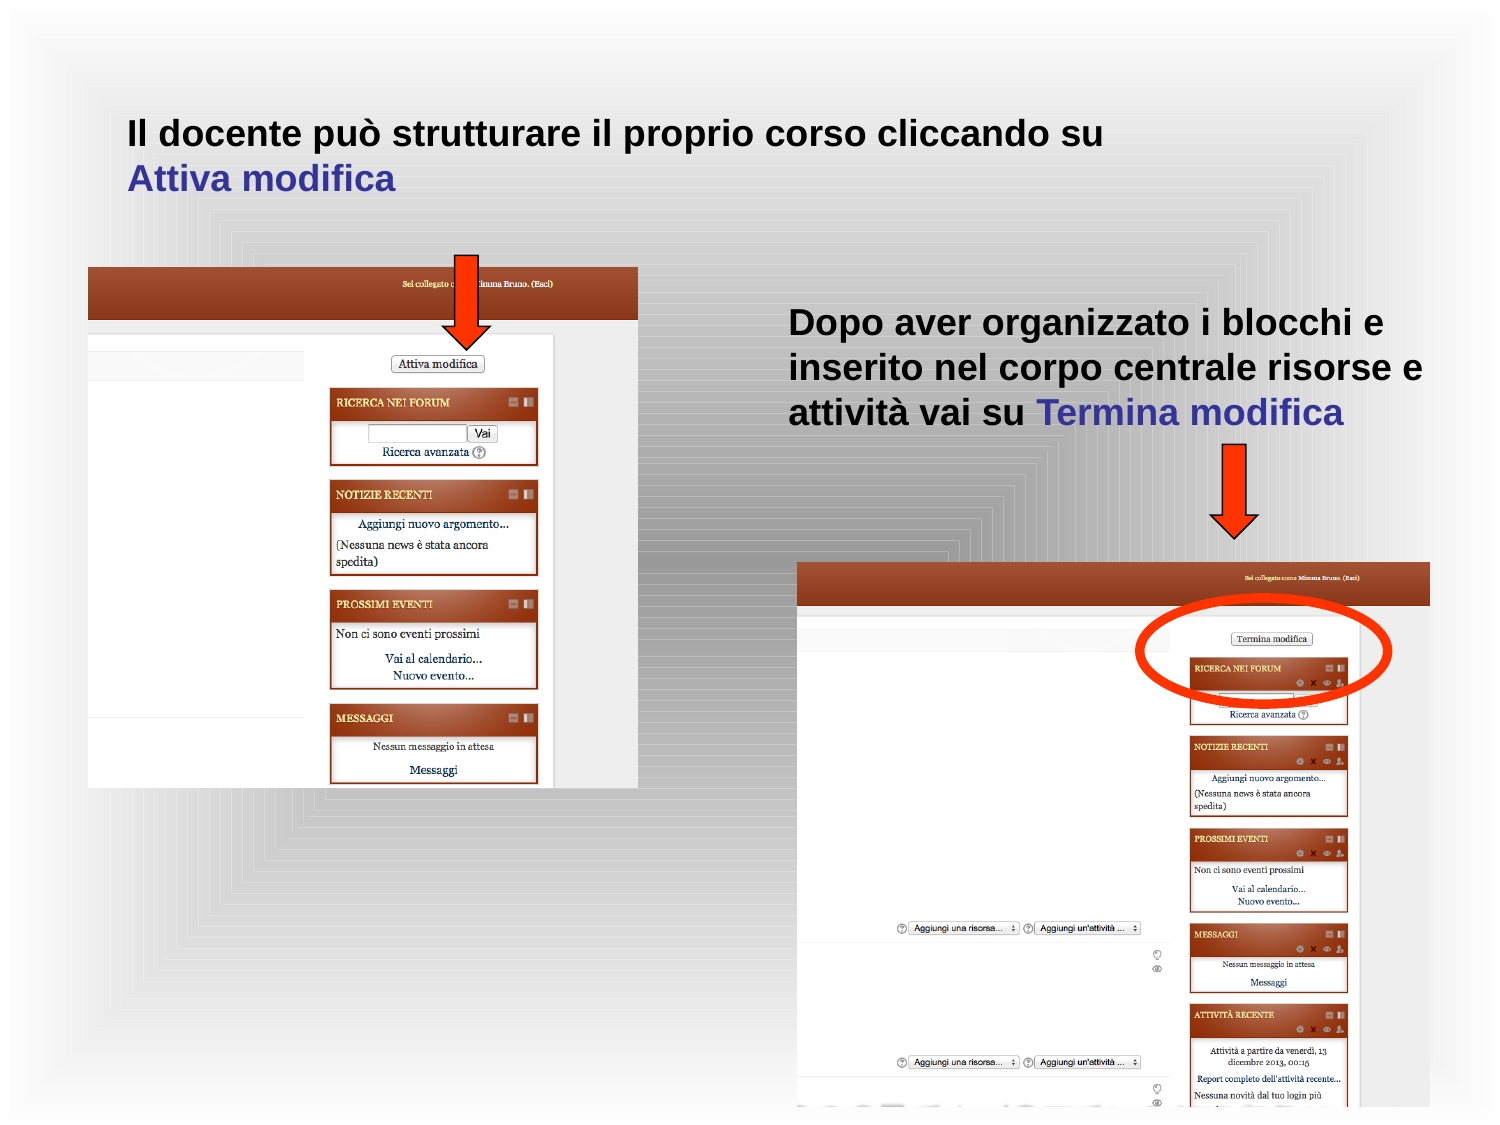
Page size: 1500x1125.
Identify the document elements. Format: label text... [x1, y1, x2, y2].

text_box Dopo aver organizzato i blocchi e inserito nel corpo centrale risorse e attività vai su Termina modifica [773, 290, 1471, 441]
text_box [1210, 444, 1258, 539]
text_box [454, 255, 479, 265]
text_box Il docente può strutturare il proprio corso cliccando su Attiva modifica [112, 101, 1152, 207]
picture [88, 266, 638, 789]
picture [796, 562, 1430, 1107]
